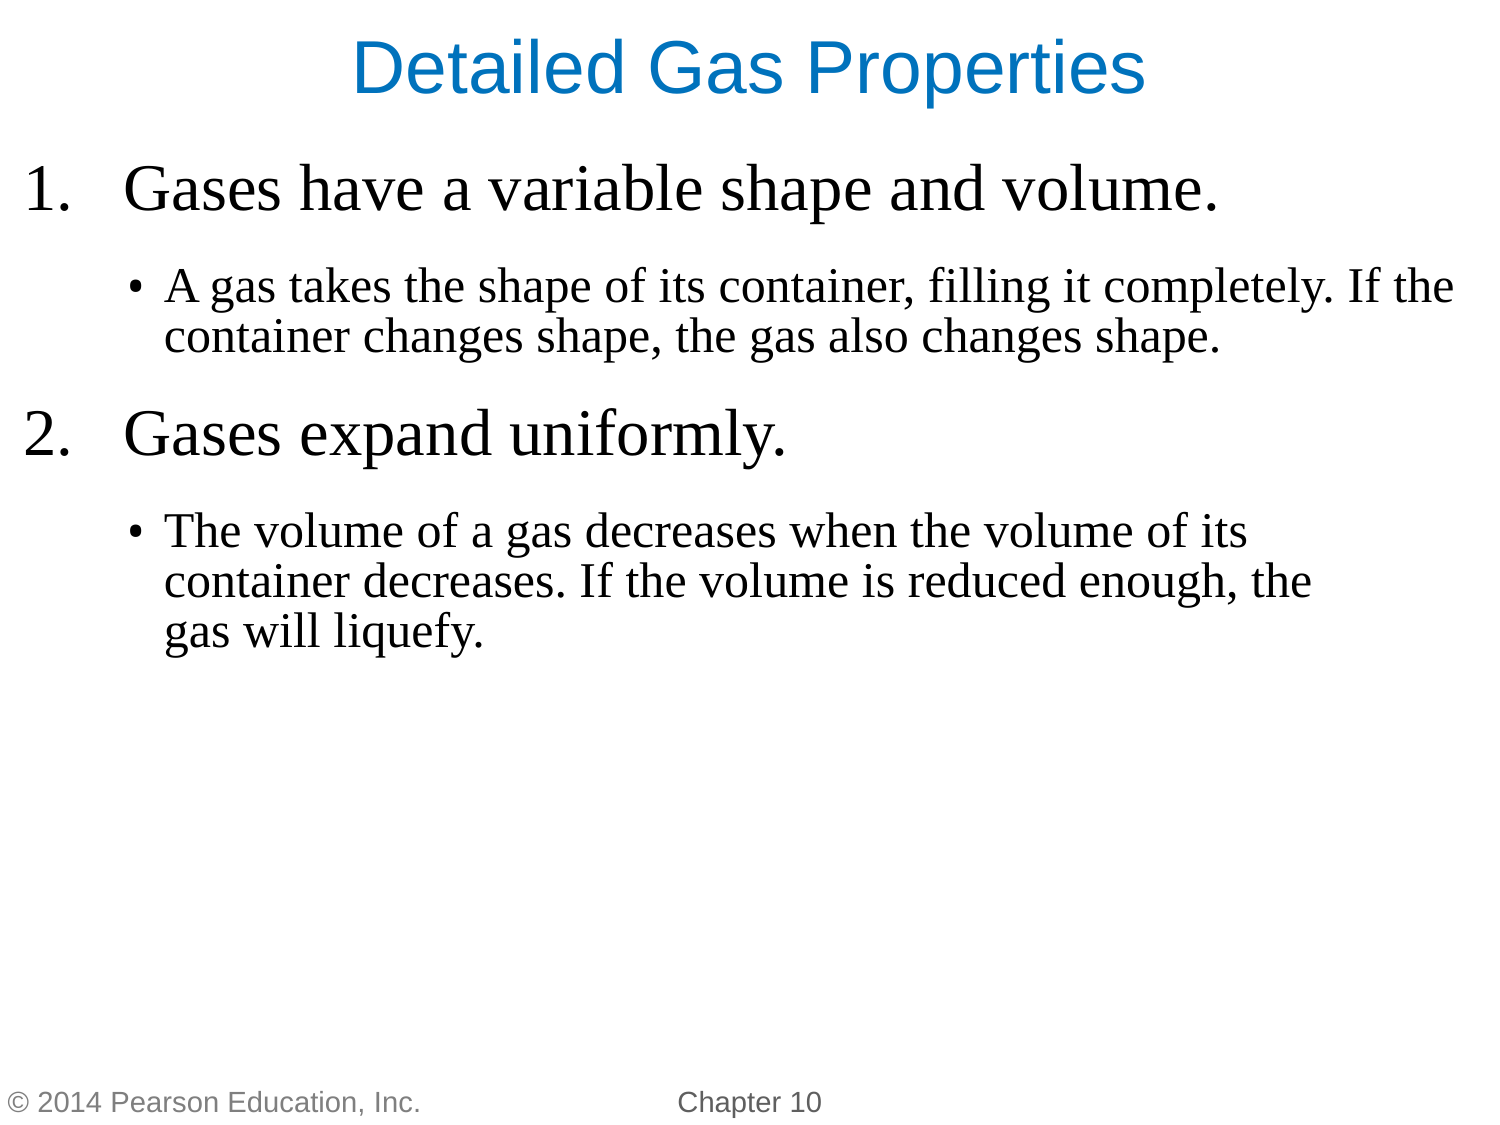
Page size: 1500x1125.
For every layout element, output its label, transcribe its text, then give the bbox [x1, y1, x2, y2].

list Gases have a variable shape and volume. A gas takes the shape of its container, filling it completely. If the container changes shape, the gas also changes shape. Gases expand uniformly. The volume of a gas decreases when the volume of its container decreases. If the volume is reduced enough, the gas will liquefy. [22, 156, 1476, 1125]
title Detailed Gas Properties [0, 0, 1500, 135]
